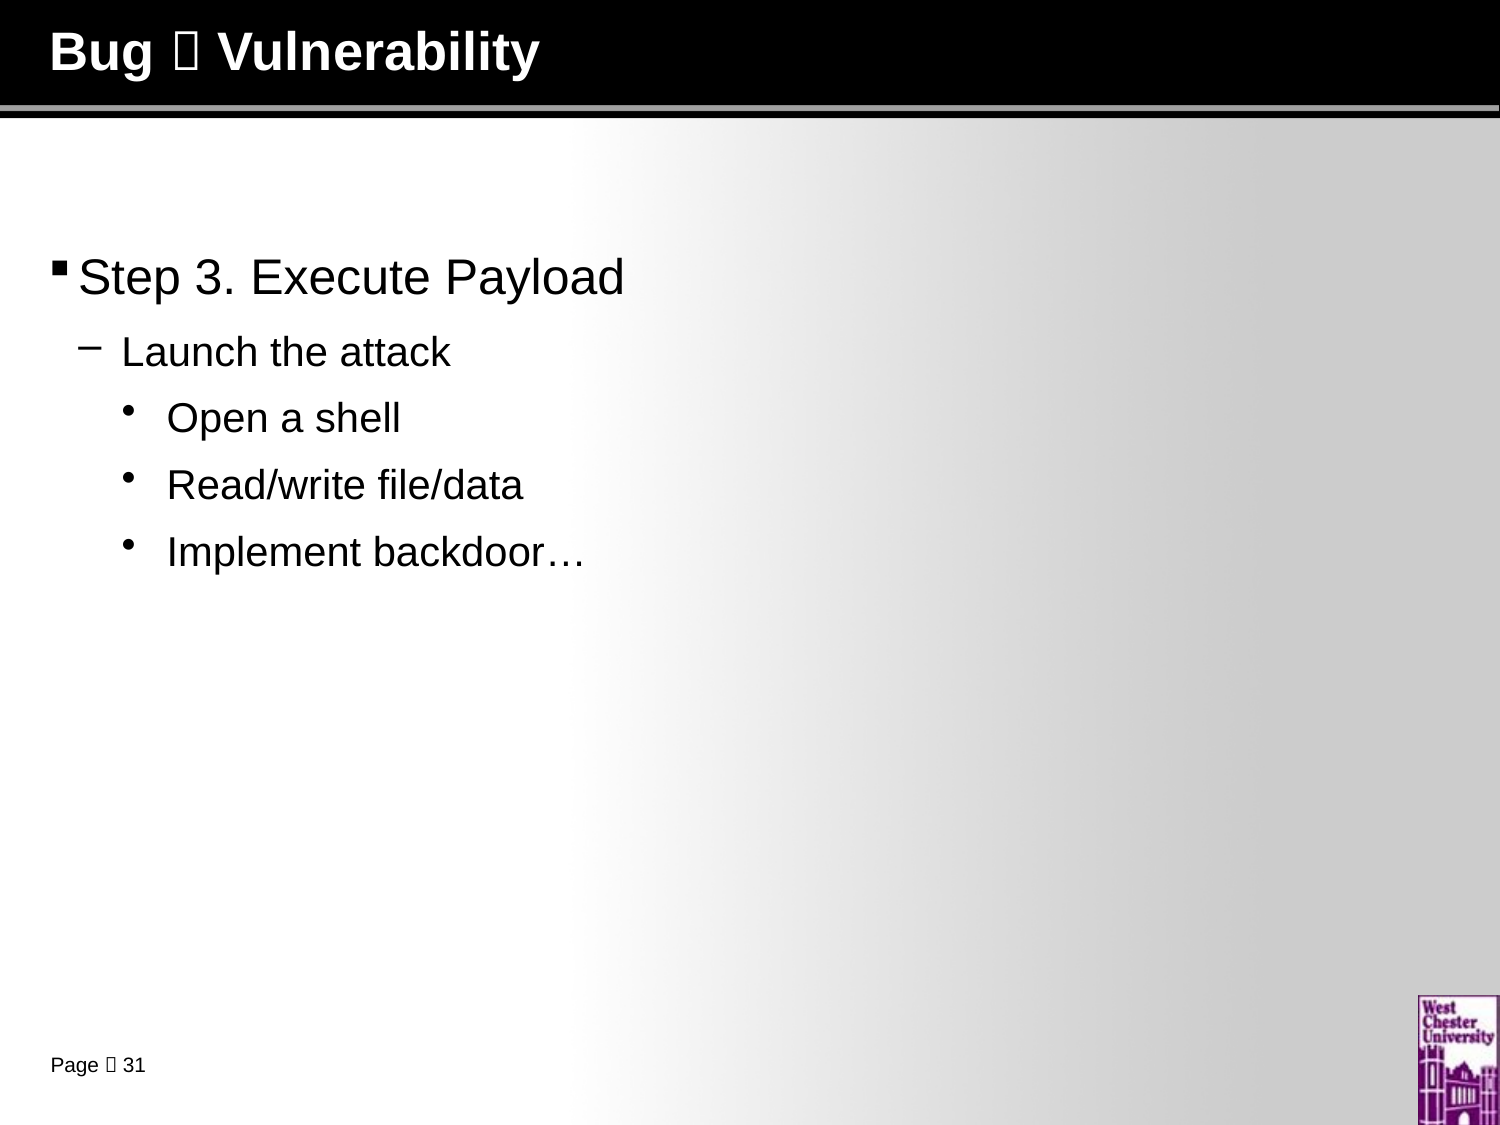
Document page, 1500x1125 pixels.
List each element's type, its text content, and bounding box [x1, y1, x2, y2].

list Step 3. Execute Payload Launch the attack Open a shell Read/write file/data Implement backdoor… [48, 244, 1447, 952]
picture [0, 0, 1500, 1125]
title Bug  Vulnerability [49, 16, 1447, 123]
